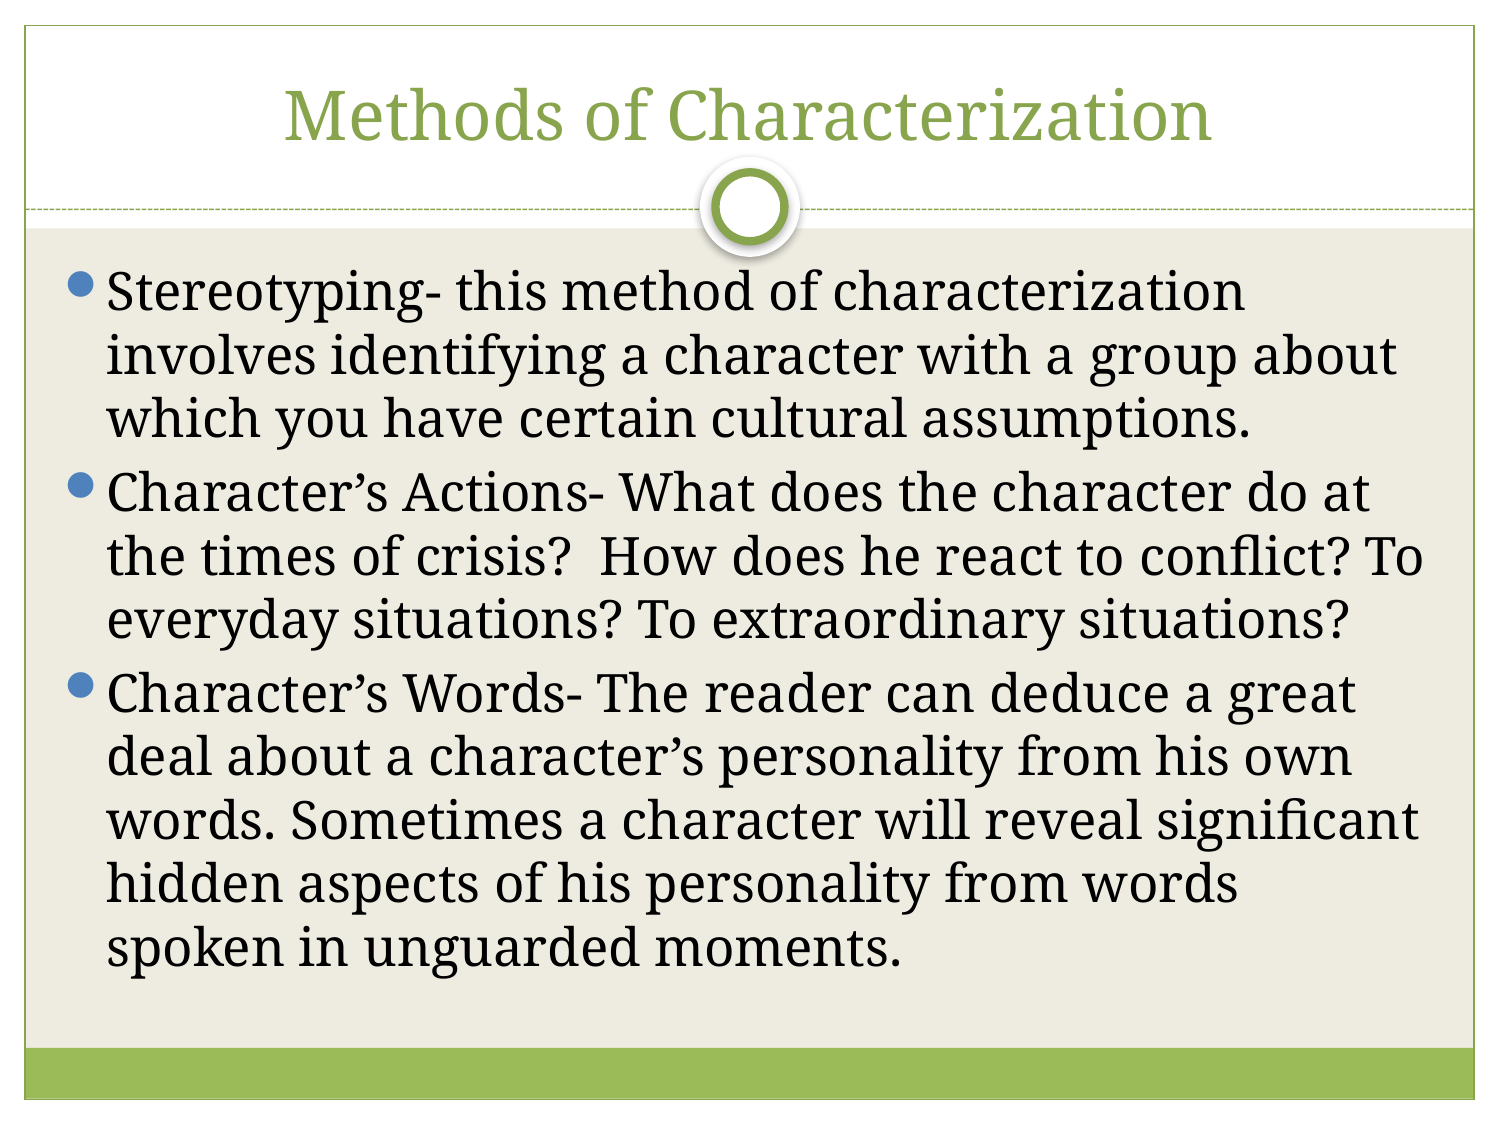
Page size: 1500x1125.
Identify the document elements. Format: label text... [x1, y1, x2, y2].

title Methods of Characterization [49, 37, 1450, 162]
list Stereotyping- this method of characterization involves identifying a character with a group about which you have certain cultural assumptions. Character’s Actions- What does the character do at the times of crisis? How does he react to conflict? To everyday situations? To extraordinary situations? Character’s Words- The reader can deduce a great deal about a character’s personality from his own words. Sometimes a character will reveal significant hidden aspects of his personality from words spoken in unguarded moments. [49, 250, 1445, 1001]
